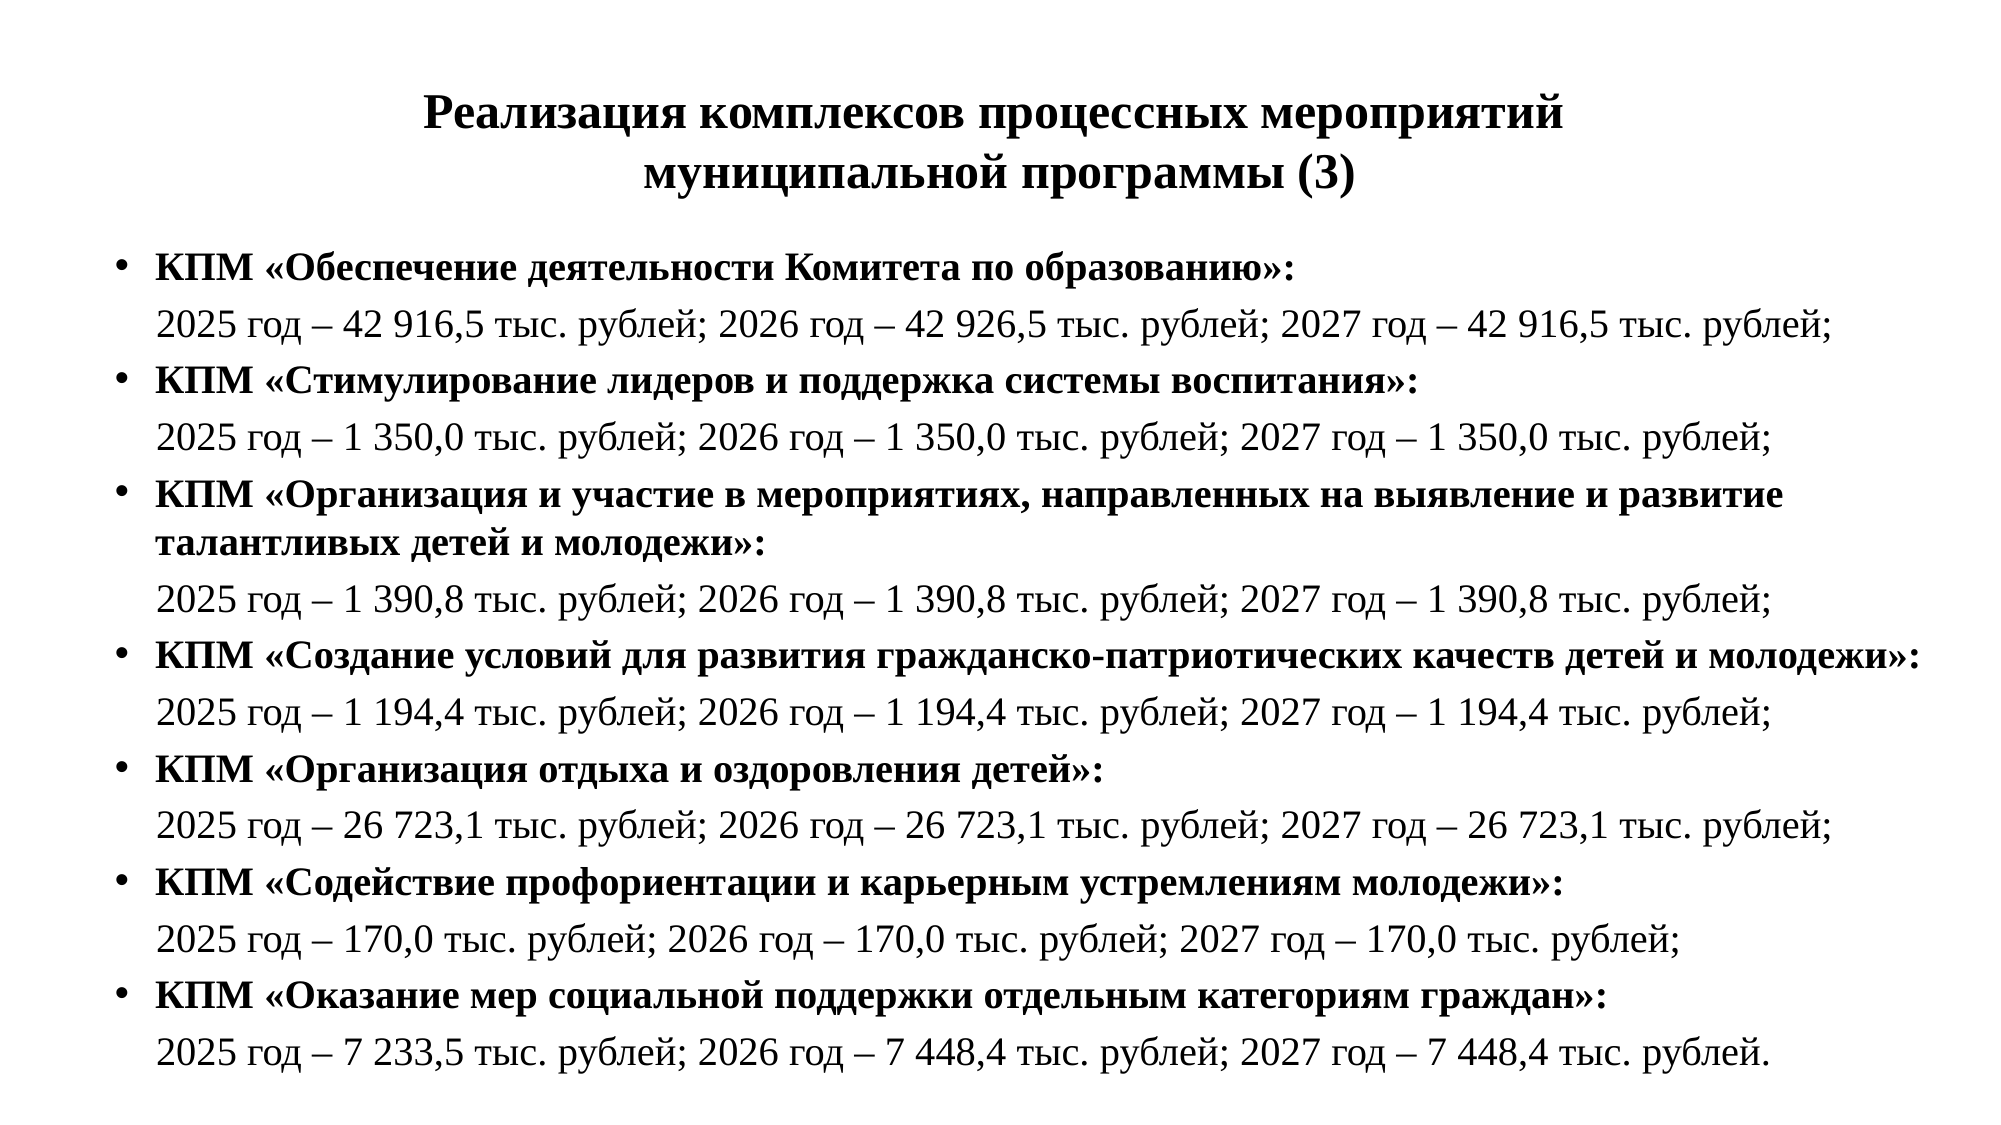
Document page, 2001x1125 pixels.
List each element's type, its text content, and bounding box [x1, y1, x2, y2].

list КПМ «Обеспечение деятельности Комитета по образованию»: 2025 год – 42 916,5 тыс. рублей; 2026 год – 42 926,5 тыс. рублей; 2027 год – 42 916,5 тыс. рублей; КПМ «Стимулирование лидеров и поддержка системы воспитания»: 2025 год – 1 350,0 тыс. рублей; 2026 год – 1 350,0 тыс. рублей; 2027 год – 1 350,0 тыс. рублей; КПМ «Организация и участие в мероприятиях, направленных на выявление и развитие талантливых детей и молодежи»: 2025 год – 1 390,8 тыс. рублей; 2026 год – 1 390,8 тыс. рублей; 2027 год – 1 390,8 тыс. рублей; КПМ «Создание условий для развития гражданско-патриотических качеств детей и молодежи»: 2025 год – 1 194,4 тыс. рублей; 2026 год – 1 194,4 тыс. рублей; 2027 год – 1 194,4 тыс. рублей; КПМ «Организация отдыха и оздоровления детей»: 2025 год – 26 723,1 тыс. рублей; 2026 год – 26 723,1 тыс. рублей; 2027 год – 26 723,1 тыс. рублей; КПМ «Содействие профориентации и карьерным устремлениям молодежи»: 2025 год – 170,0 тыс. рублей; 2026 год – 170,0 тыс. рублей; 2027 год – 170,0 тыс. рублей; КПМ «Оказание мер социальной поддержки отдельным категориям граждан»: 2025 год – 7 233,5 тыс. рублей; 2026 год – 7 448,4 тыс. рублей; 2027 год – 7 448,4 тыс. рублей. [99, 232, 1957, 1106]
title Реализация комплексов процессных мероприятий муниципальной программы (3) [99, 45, 1900, 232]
